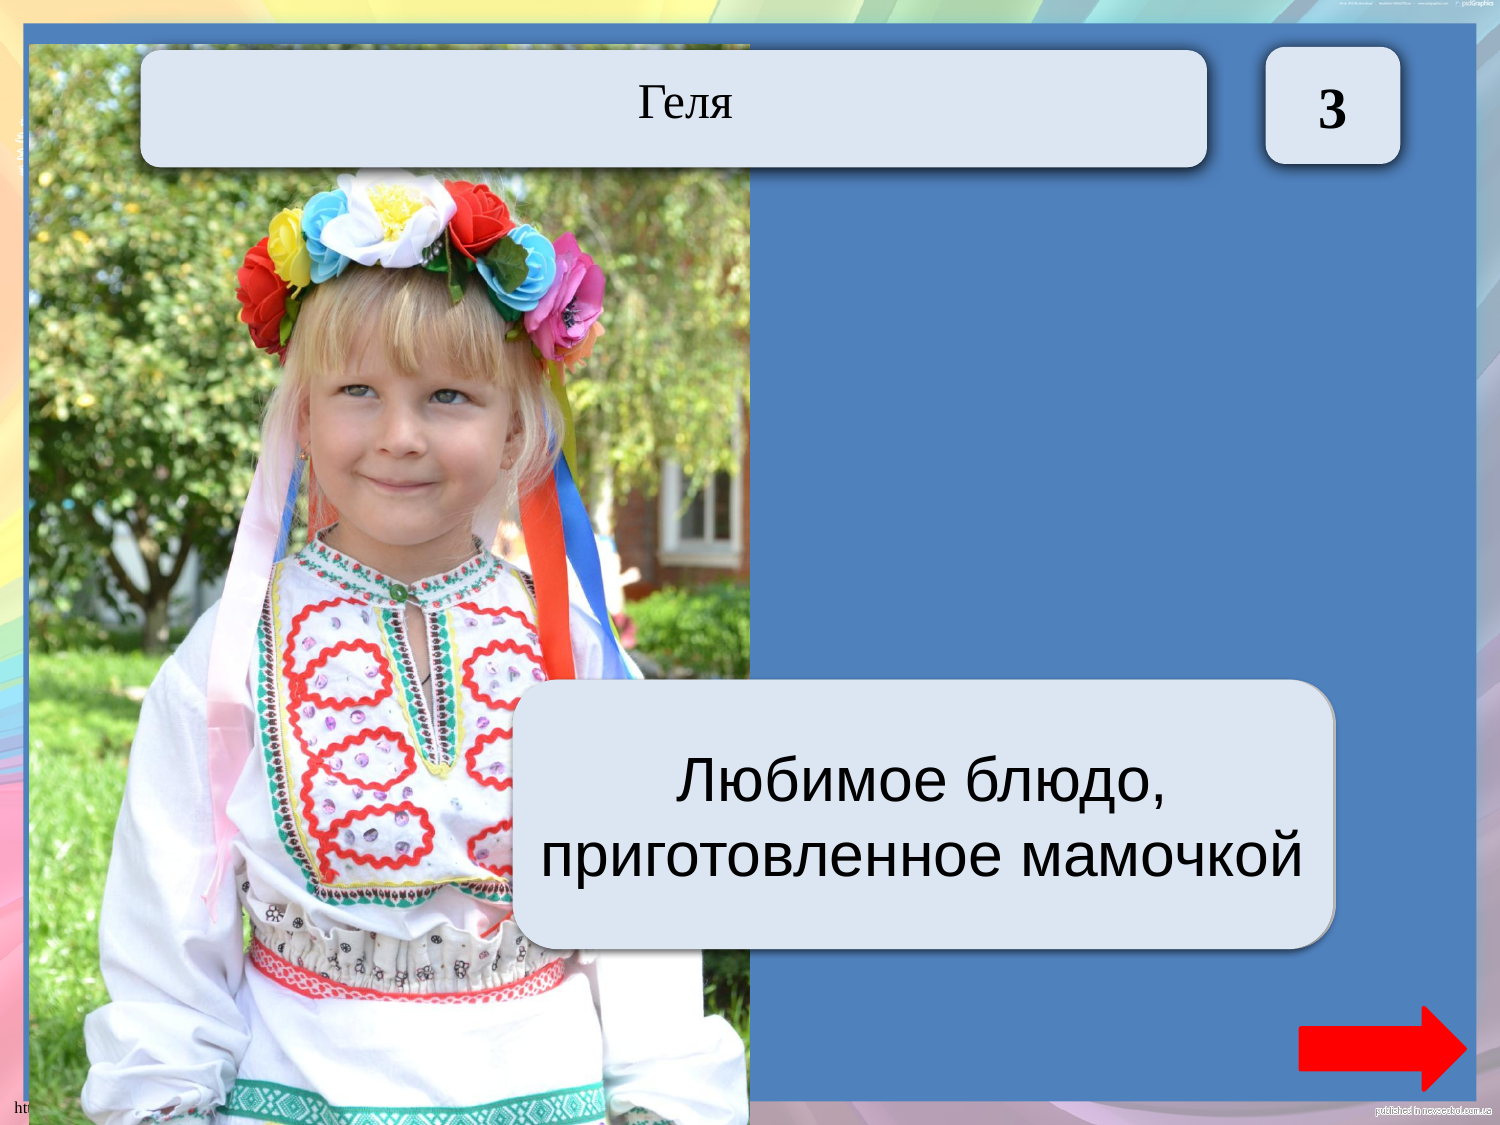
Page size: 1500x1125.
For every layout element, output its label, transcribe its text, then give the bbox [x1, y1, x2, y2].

picture [29, 43, 751, 1125]
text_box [140, 49, 1231, 168]
text_box 3 [1263, 44, 1403, 167]
text_box [754, 677, 1336, 952]
text_box [1298, 1005, 1467, 1092]
picture [11, 11, 340, 340]
